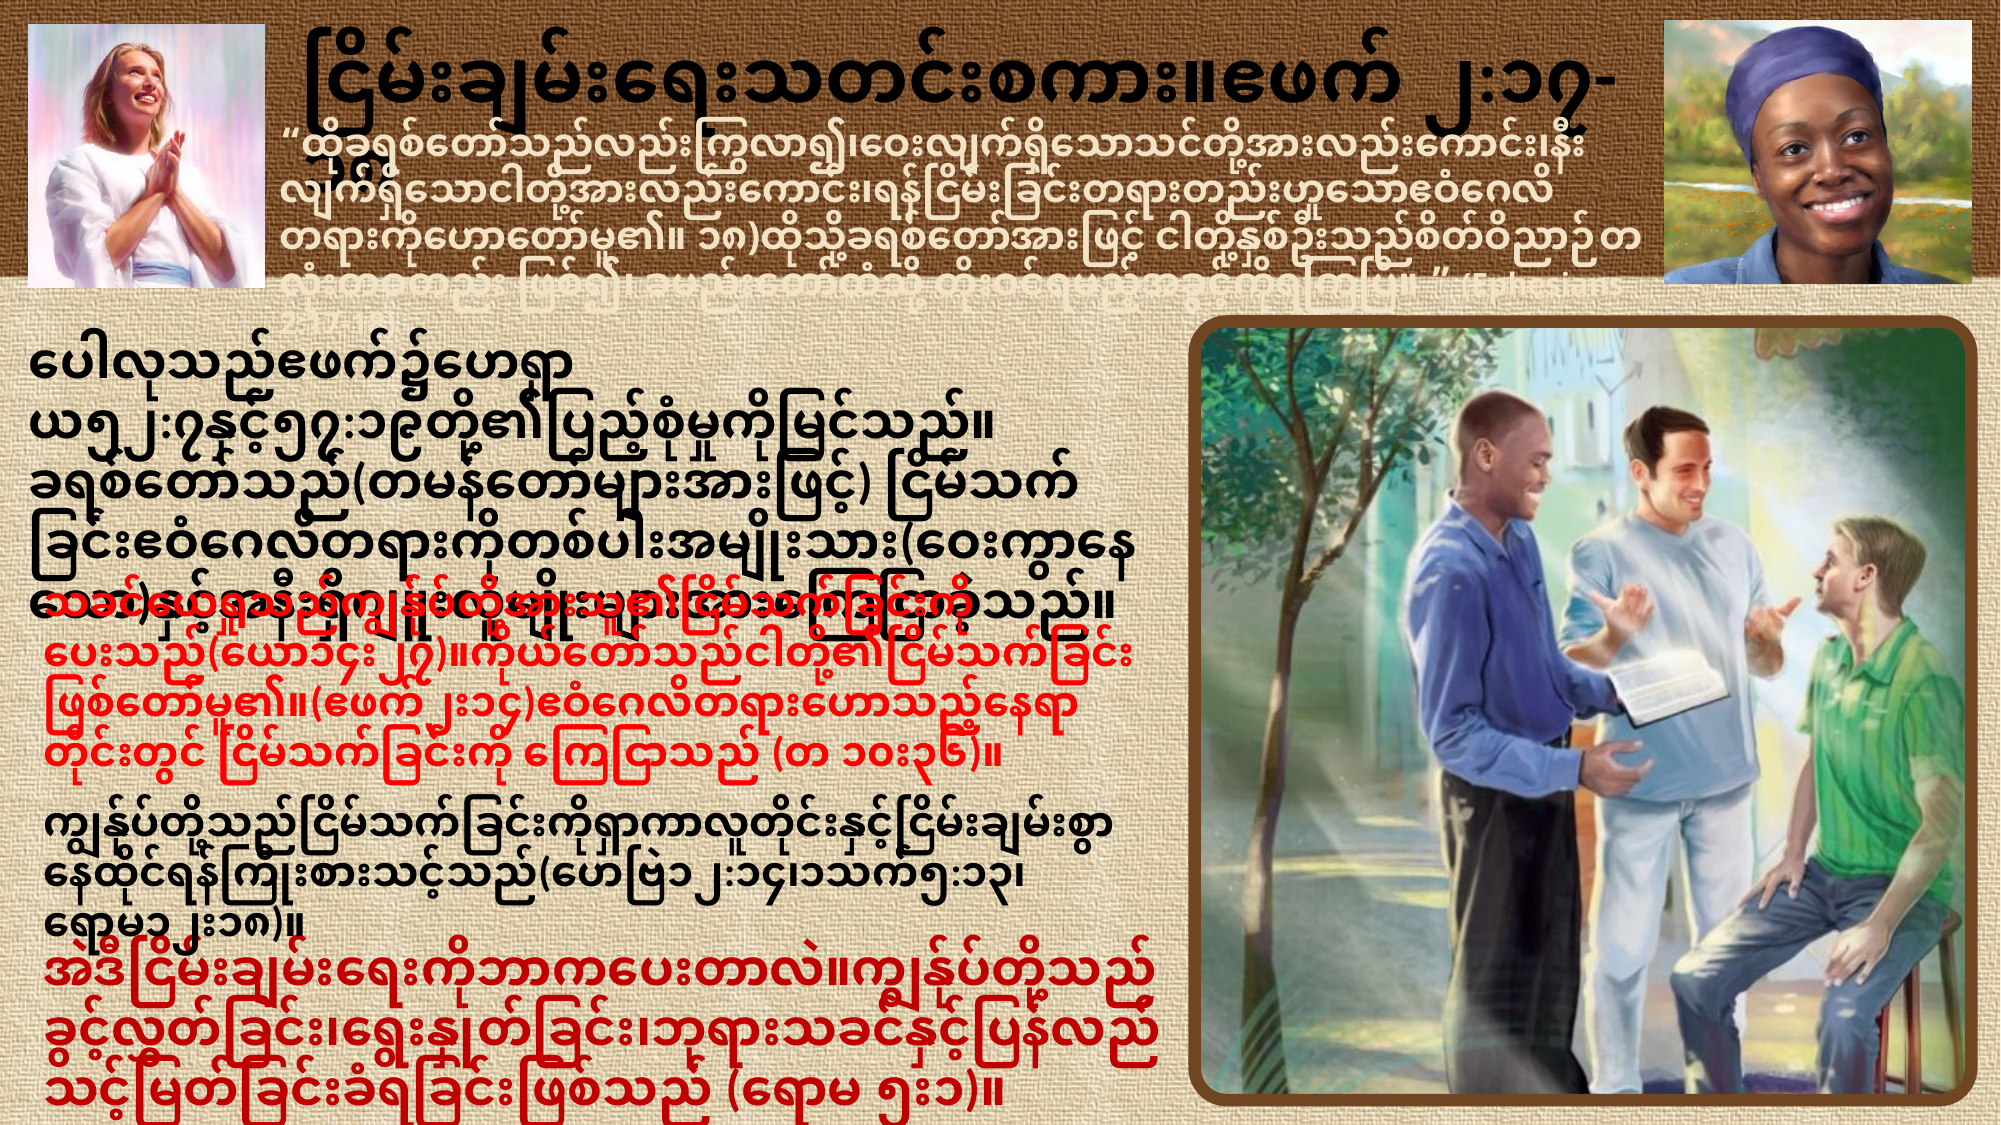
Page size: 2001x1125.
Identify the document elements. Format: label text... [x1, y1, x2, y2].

text_box အဲဒီငြိမ်းချမ်းရေးကိုဘာကပေးတာလဲ။ကျွန်ုပ်တို့သည်ခွင့်လွှတ်ခြင်း၊ရွေးနှုတ်ခြင်း၊ဘုရားသခင်နှင့်ပြန်လည်သင့်မြတ်ခြင်းခံရခြင်းဖြစ်သည် (ရောမ ၅း၁)။ [28, 952, 1177, 1123]
text_box “ထိုခရစ်တော်သည်လည်းကြွလာ၍၊ဝေးလျက်ရှိသောသင်တို့အားလည်းကောင်း၊နီးလျက်ရှိသောငါတို့အားလည်းကောင်း၊ရန်ငြိမ်းခြင်းတရားတည်းဟူသောဧဝံဂေလိတရားကိုဟောတော်မူ၏။ ၁၈)ထိုသို့ခရစ်တော်အားဖြင့် ငါတို့နှစ်ဦးသည်စိတ်ဝိညာဉ်တလုံးတဝတည်း ဖြစ်၍၊ ခမည်းတော်ထံသို့ တိုးဝင်ရမည့်အခွင့်ကိုရကြပြီ။ ” (Ephesians 2:17-18) [264, 109, 1665, 335]
text_box ကျွန်ုပ်တို့သည်ငြိမ်သက်ခြင်းကိုရှာကာလူတိုင်းနှင့်ငြိမ်းချမ်းစွာနေထိုင်ရန်ကြိုးစားသင့်သည်(ဟေဗြဲ၁၂:၁၄၊၁သက်၅:၁၃၊ရောမ၁၂း၁၈)။ [28, 786, 1177, 952]
text_box ငြိမ်းချမ်းရေးသတင်းစကား။ဧဖက် ၂:၁၇-၁၈ [286, 20, 1664, 109]
text_box သခင်ယေရှုသည်ကျွန်ုပ်တို့အားသူ၏ငြိမ်သက်ခြင်းကိုပေးသည်(ယော၁၄း၂၇)။ကိုယ်တော်သည်ငါတို့၏ငြိမ်သက်ခြင်းဖြစ်တော်မူ၏။(ဧဖက်၂း၁၄)ဧဝံဂေလိတရားဟောသည့်နေရာတိုင်းတွင် ငြိမ်သက်ခြင်းကို ကြေငြာသည် (တ ၁၀း၃၆)။ [28, 567, 1177, 783]
text_box ပေါလုသည်ဧဖက်၌ဟေရှာယ၅၂:၇နှင့်၅၇:၁၉တို့၏ပြည့်စုံမှုကိုမြင်သည်။ခရစ်တော်သည်(တမန်တော်များအားဖြင့်) ငြိမ်သက်ခြင်းဧဝံဂေလိတရားကိုတစ်ပါးအမျိုးသား(ဝေးကွာနေသော)နှင့်အနီးရှိဂျူးလူမျိုးများအားကြေငြာခဲ့သည်။ [14, 321, 1192, 637]
picture [0, 0, 2001, 1125]
